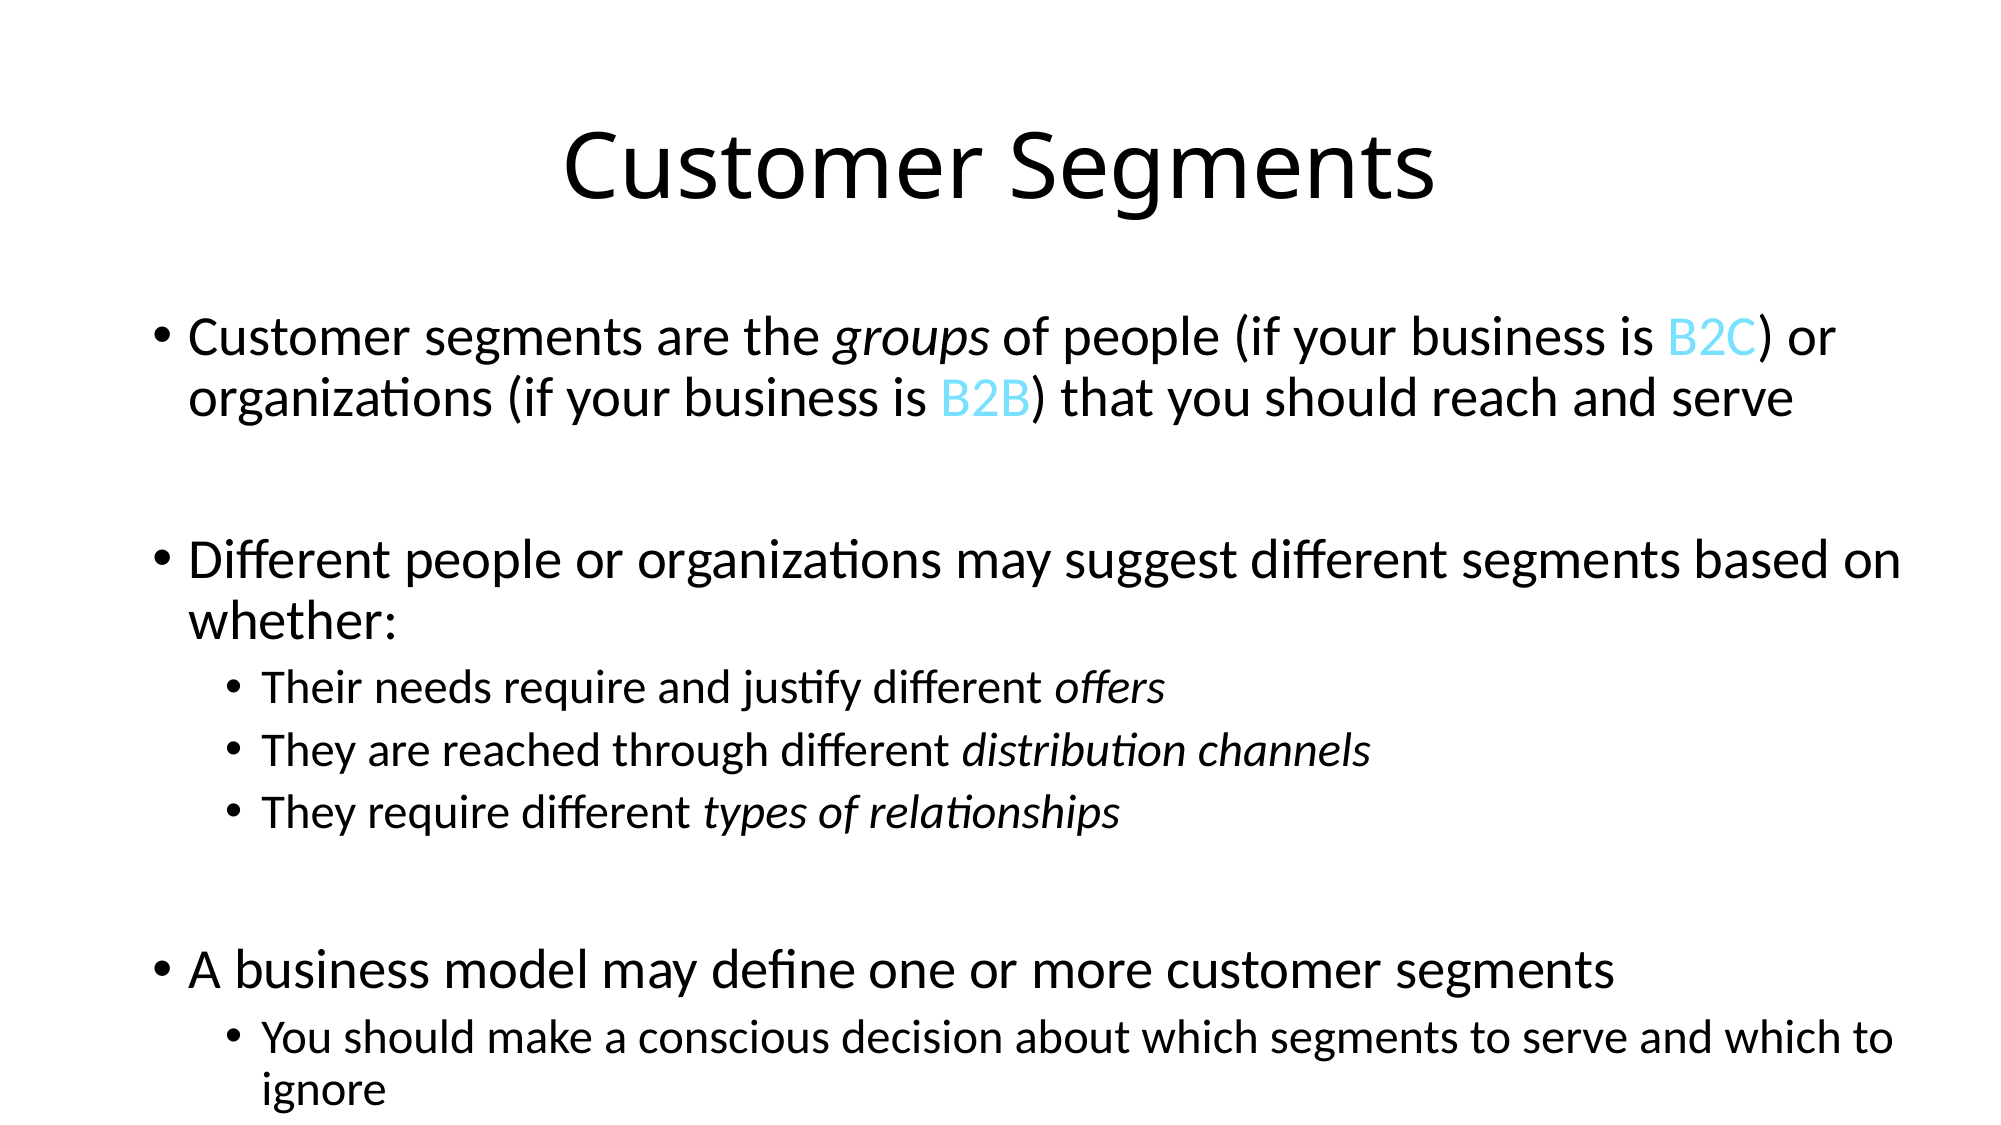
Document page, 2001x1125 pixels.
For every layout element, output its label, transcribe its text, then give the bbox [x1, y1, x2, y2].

list Customer segments are the groups of people (if your business is B2C) or organizations (if your business is B2B) that you should reach and serve Different people or organizations may suggest different segments based on whether: Their needs require and justify different offers They are reached through different distribution channels They require different types of relationships A business model may define one or more customer segments You should make a conscious decision about which segments to serve and which to ignore [137, 299, 1919, 1125]
title Customer Segments [137, 59, 1863, 278]
